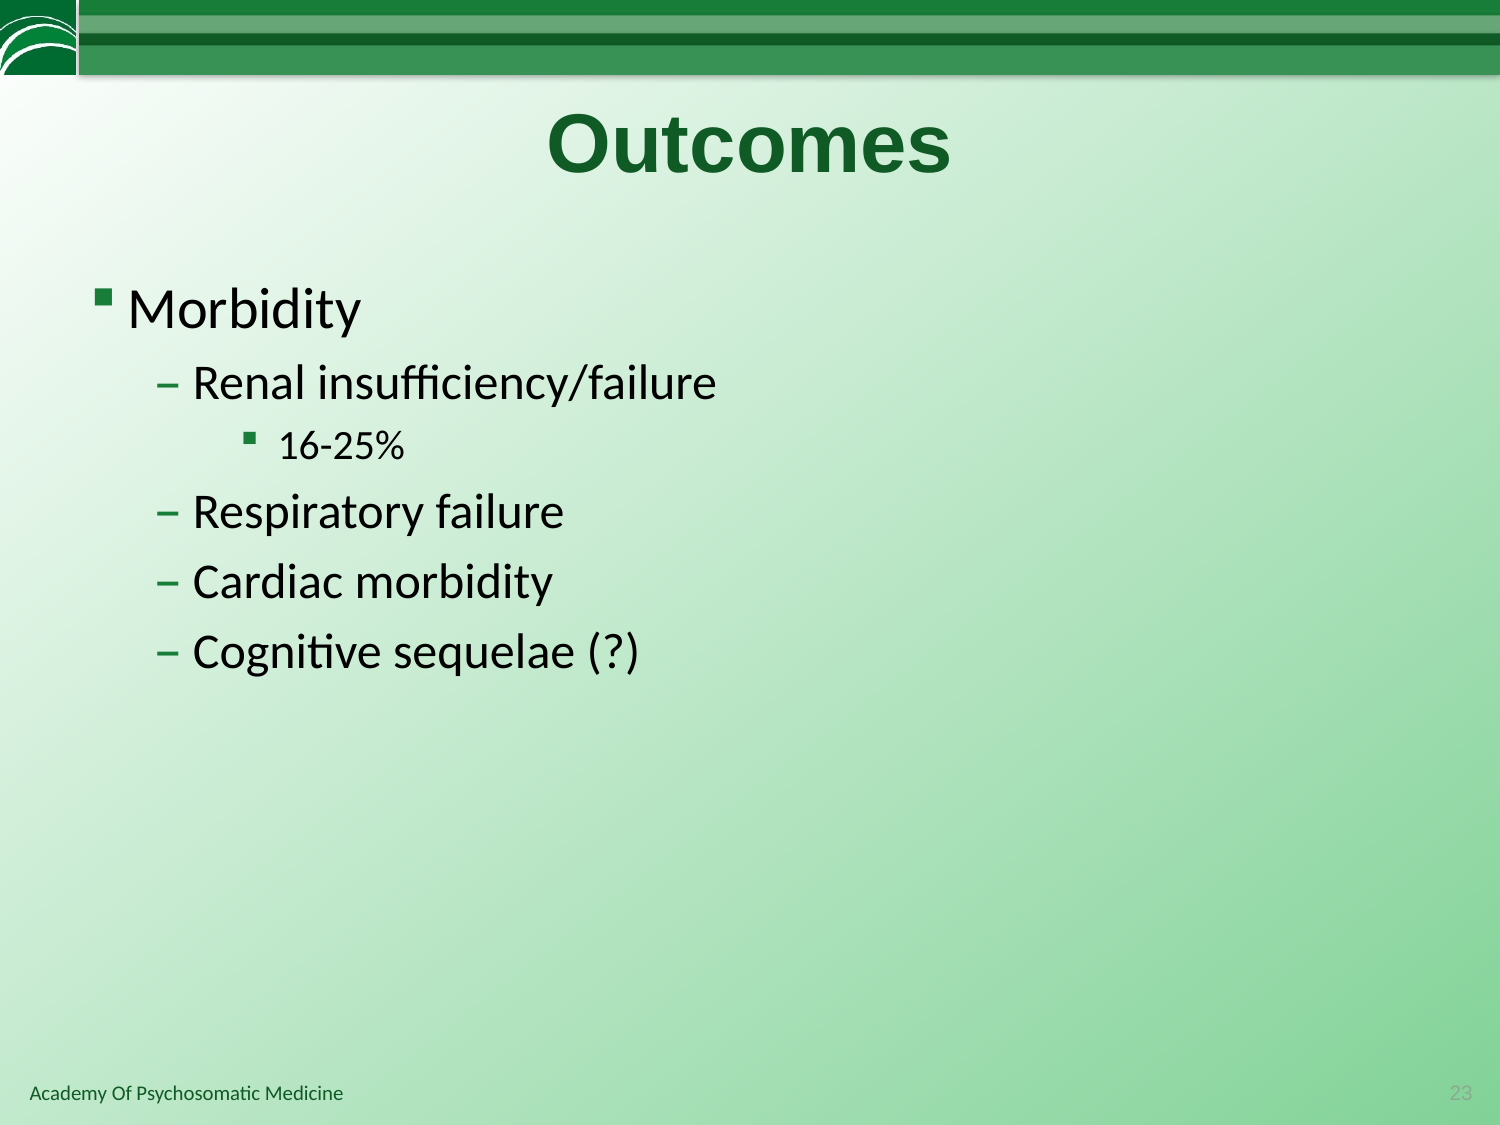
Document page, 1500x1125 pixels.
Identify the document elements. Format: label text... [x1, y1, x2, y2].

slide_number 23 [1427, 1062, 1488, 1122]
list Morbidity Renal insufficiency/failure 16-25% Respiratory failure Cardiac morbidity Cognitive sequelae (?) [75, 262, 1425, 1005]
title Outcomes [75, 45, 1425, 233]
picture [0, 0, 76, 75]
